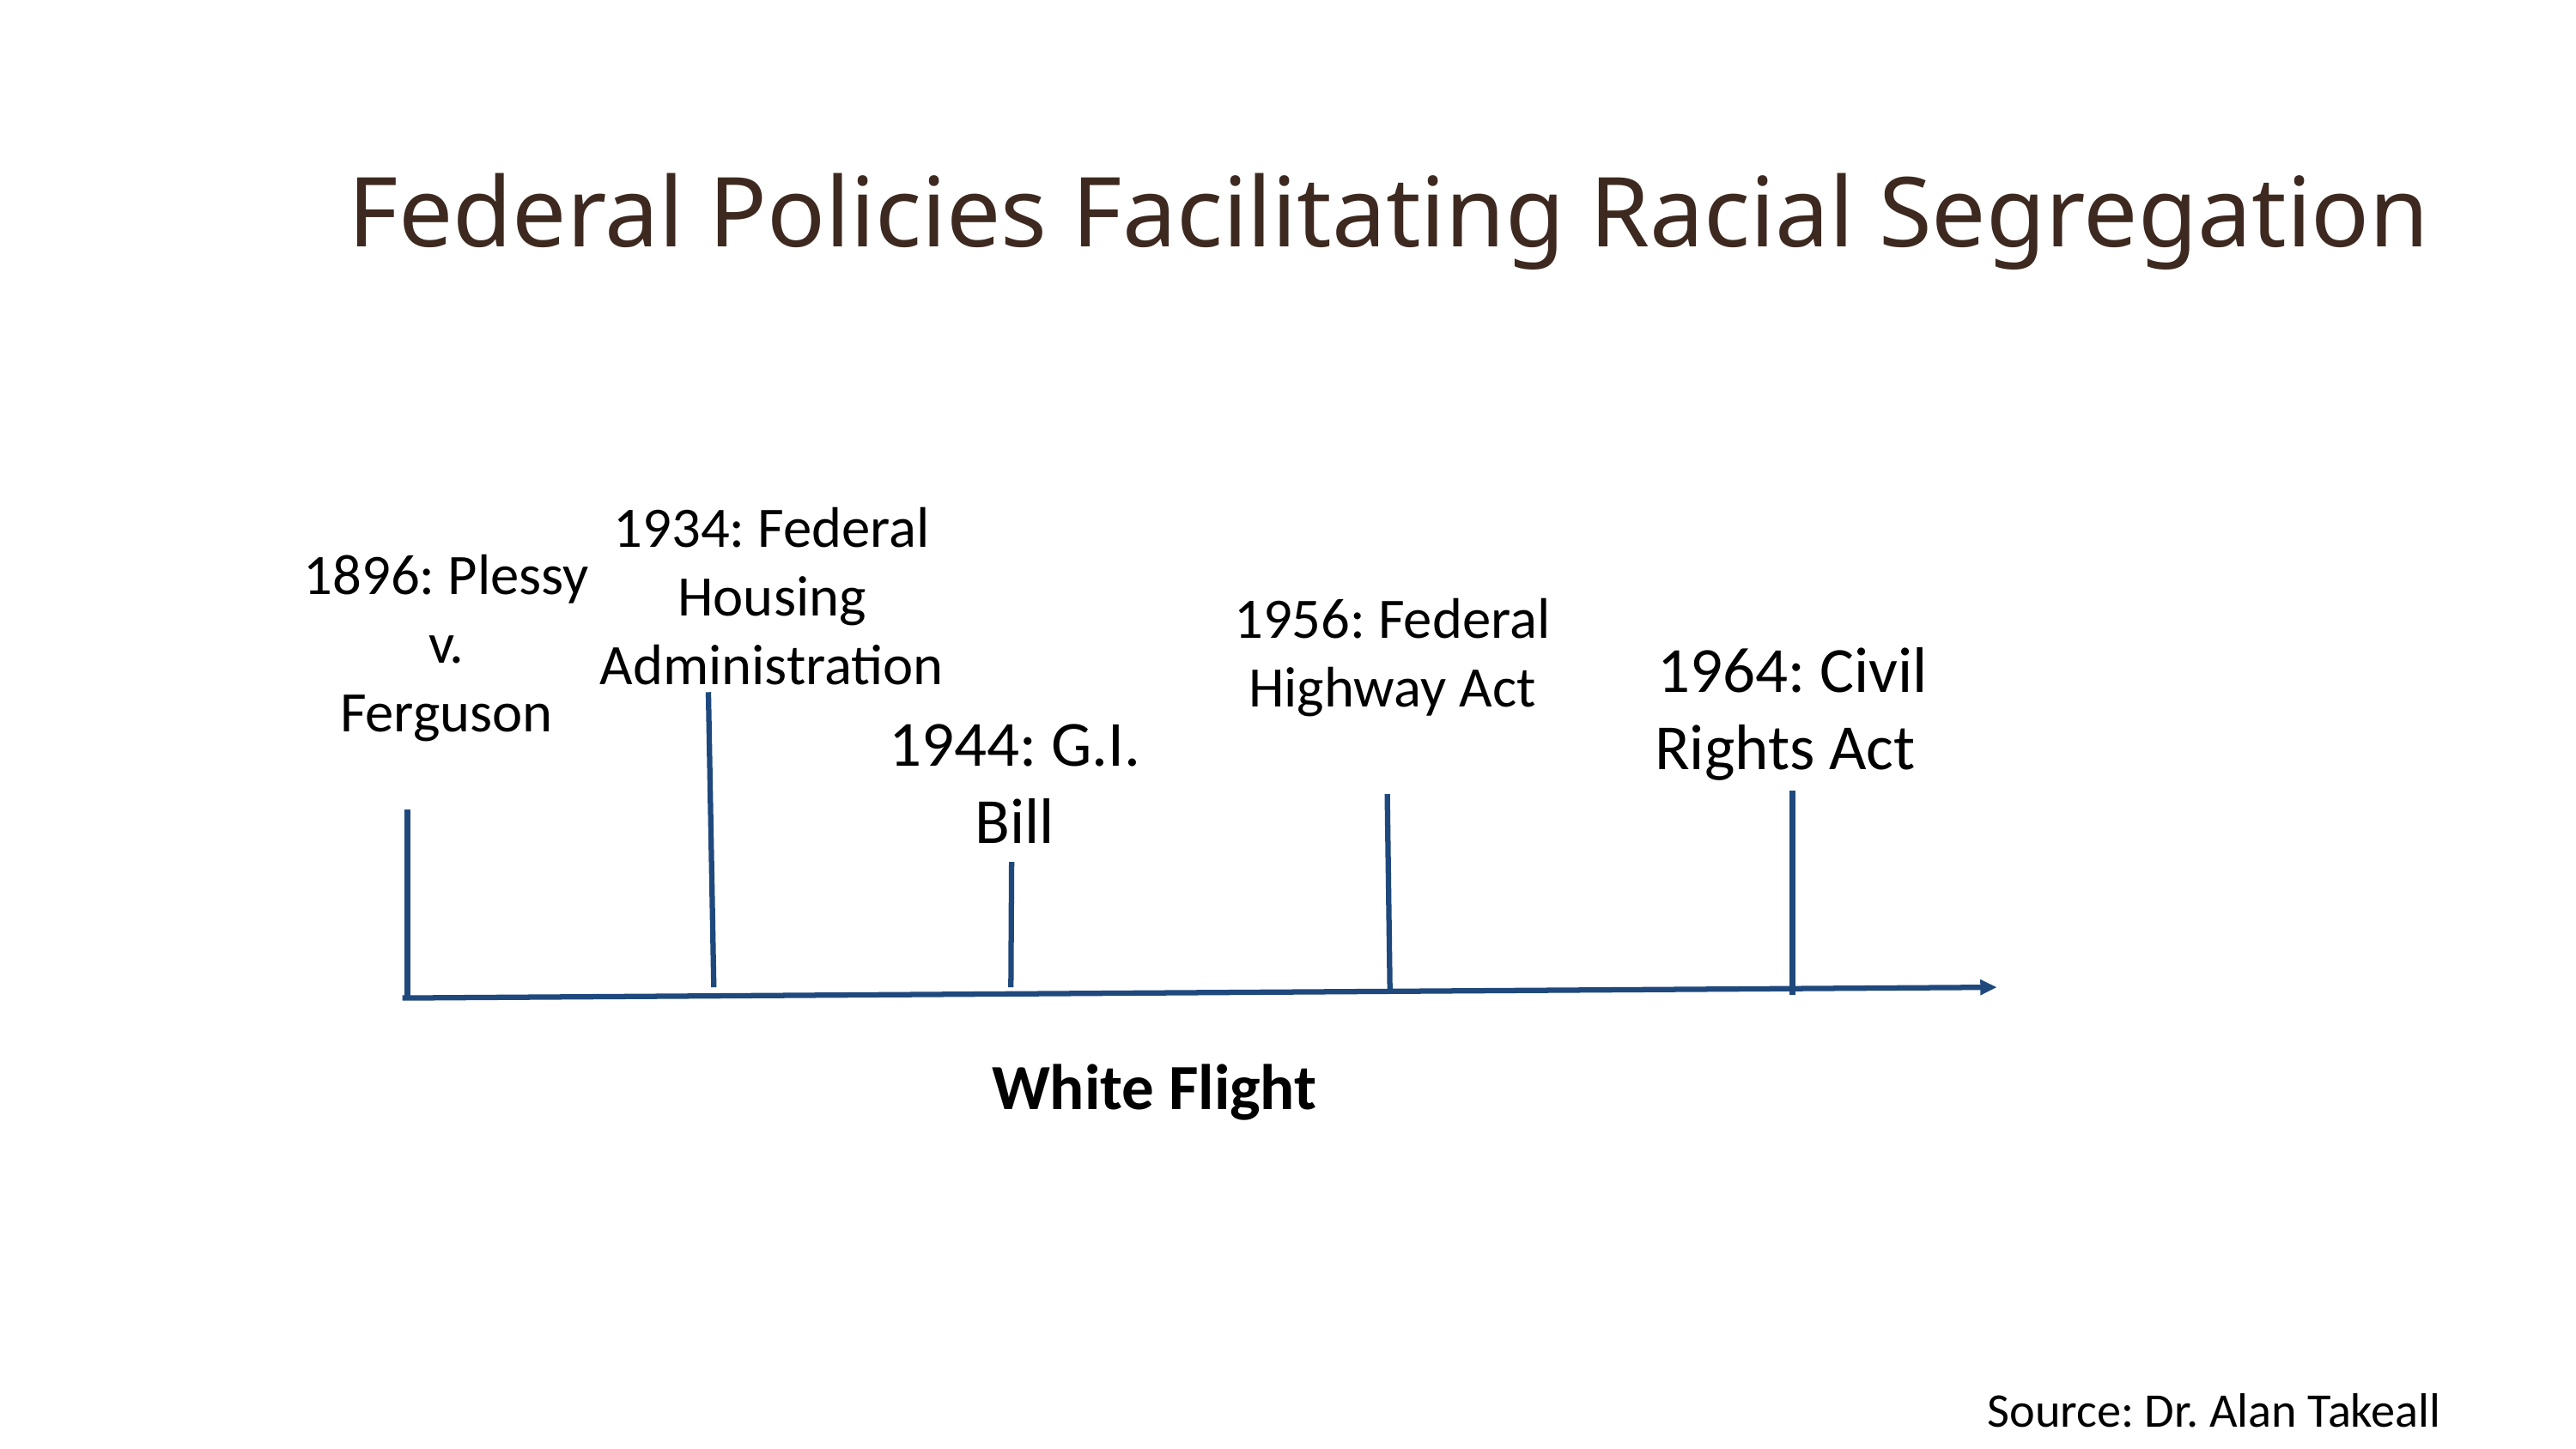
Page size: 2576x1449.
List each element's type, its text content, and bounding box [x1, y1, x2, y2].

text_box 1964: Civil Rights Act [1601, 602, 1984, 748]
text_box 1944: G.I. Bill [824, 676, 1201, 769]
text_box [1387, 793, 1391, 986]
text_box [410, 986, 1997, 998]
text_box 1934: Federal Housing Administration [495, 464, 1048, 706]
text_box 1956: Federal Highway Act [1201, 555, 1583, 797]
text_box Source: Dr. Alan Takeall [1974, 1372, 2454, 1443]
text_box 1896: Plessy v. Ferguson [269, 512, 624, 693]
text_box White Flight [966, 1019, 1374, 1261]
text_box Federal Policies Facilitating Racial Segregation [305, 118, 2476, 266]
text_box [708, 692, 714, 986]
